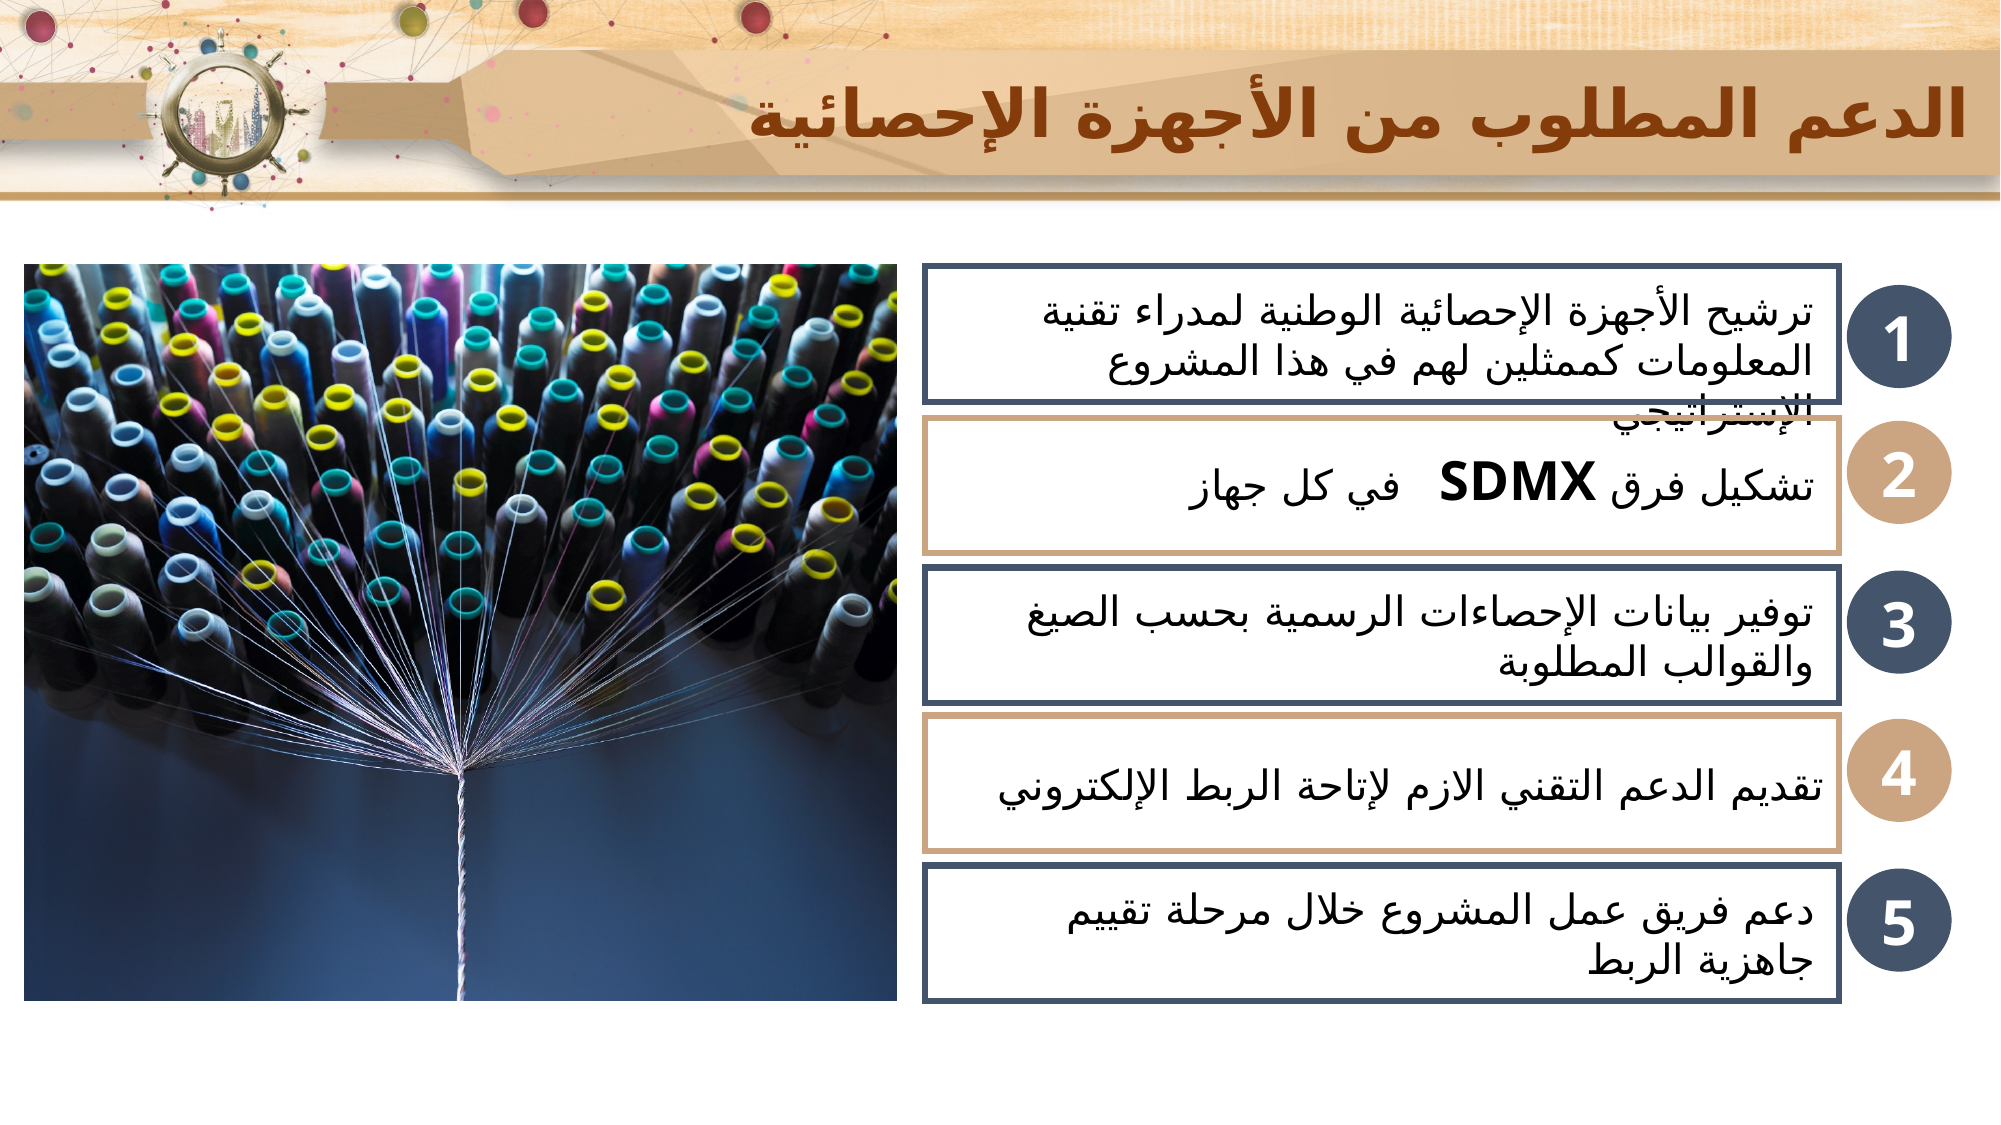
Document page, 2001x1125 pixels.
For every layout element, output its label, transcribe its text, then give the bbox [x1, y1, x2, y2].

text_box [924, 265, 1840, 403]
text_box 5 [1845, 867, 1953, 973]
picture [0, 0, 2001, 1125]
text_box 3 [1845, 569, 1953, 675]
text_box [924, 566, 1840, 704]
text_box الدعم المطلوب من الأجهزة الإحصائية [722, 63, 1985, 159]
text_box [924, 417, 1840, 554]
text_box [924, 864, 1840, 1002]
text_box 1 [1845, 283, 1953, 390]
text_box 4 [1845, 717, 1953, 823]
text_box تقديم الدعم التقني الازم لإتاحة الربط الإلكتروني [924, 715, 1840, 852]
text_box 2 [1845, 419, 1953, 525]
text_box ترشيح الأجهزة الإحصائية الوطنية لمدراء تقنية المعلومات كممثلين لهم في هذا المشروع الإستراتيجي [925, 403, 1830, 417]
